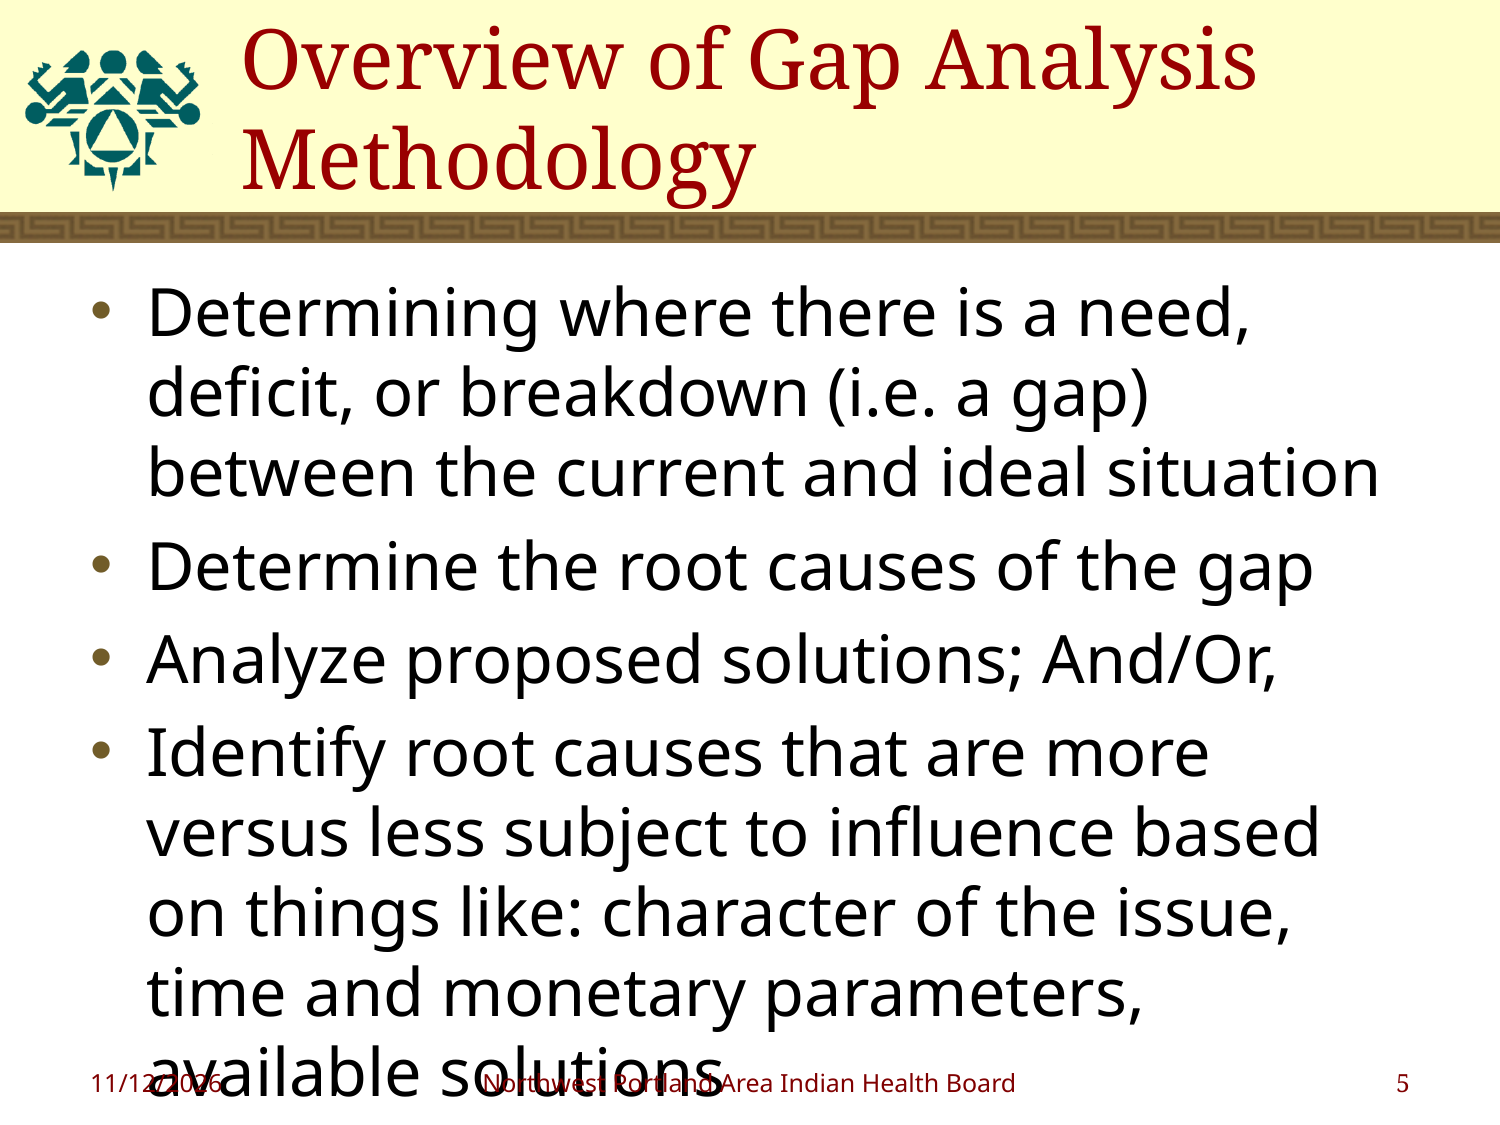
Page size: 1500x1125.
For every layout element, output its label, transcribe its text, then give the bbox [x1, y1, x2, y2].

list Determining where there is a need, deficit, or breakdown (i.e. a gap) between the current and ideal situation Determine the root causes of the gap Analyze proposed solutions; And/Or, Identify root causes that are more versus less subject to influence based on things like: character of the issue, time and monetary parameters, available solutions [75, 262, 1425, 1038]
picture [0, 212, 1500, 243]
footer Northwest Portland Area Indian Health Board [437, 1059, 1063, 1125]
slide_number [74, 1059, 426, 1125]
title Overview of Gap Analysis Methodology [224, 12, 1426, 201]
picture [12, 37, 213, 206]
slide_number 5 [1074, 1059, 1426, 1125]
